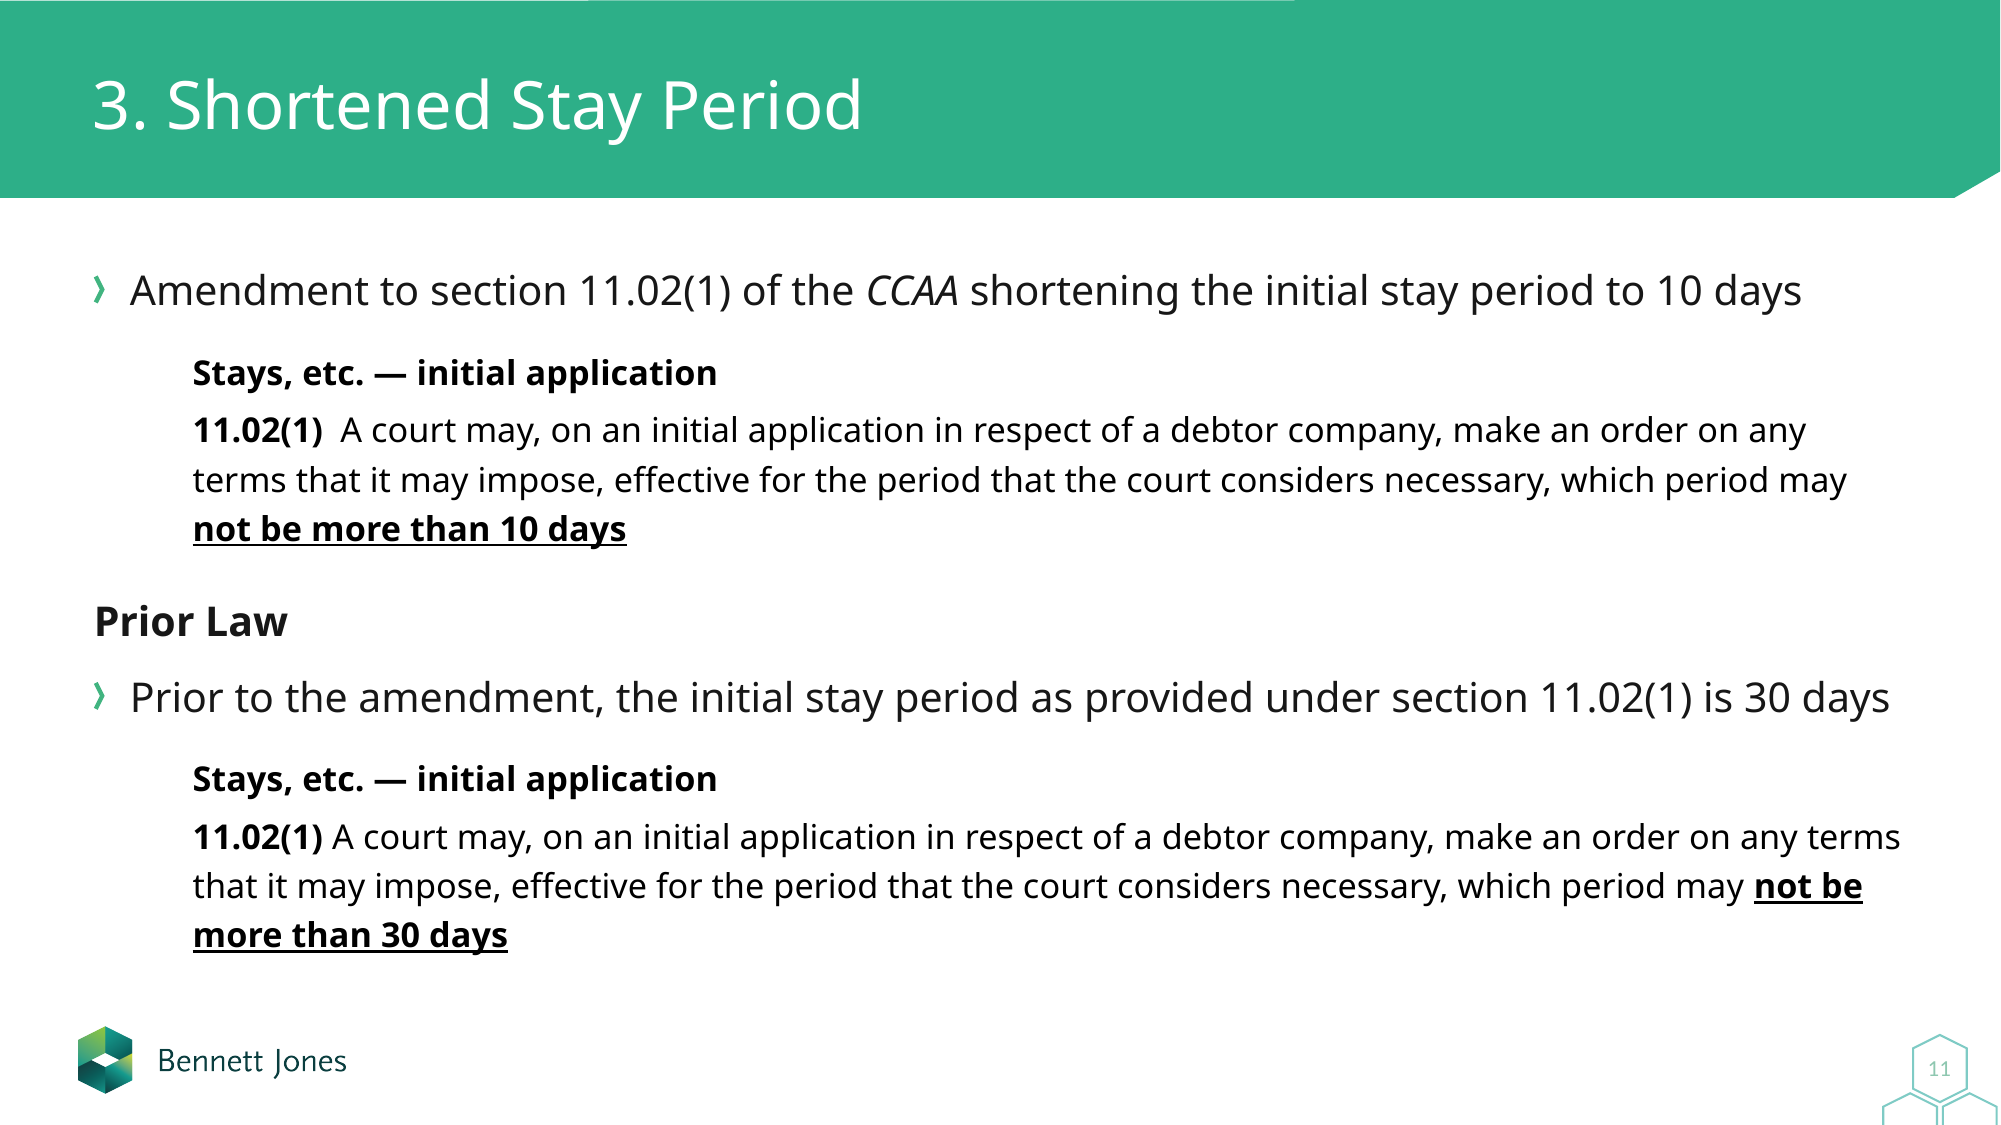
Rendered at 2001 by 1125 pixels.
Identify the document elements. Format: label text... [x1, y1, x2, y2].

title 3. Shortened Stay Period [78, 27, 1843, 189]
slide_number 11 [1909, 1042, 1970, 1093]
picture [78, 1026, 346, 1094]
list Amendment to section 11.02(1) of the CCAA shortening the initial stay period to 10 days Stays, etc. — initial application 11.‍02(1) A court may, on an initial application in respect of a debtor company, make an order on any terms that it may impose, effective for the period that the court considers necessary, which period may not be more than 10 days Prior Law Prior to the amendment, the initial stay period as provided under section 11.02(1) is 30 days Stays, etc. — initial application 11.02(1) A court may, on an initial application in respect of a debtor company, make an order on any terms that it may impose, effective for the period that the court considers necessary, which period may not be more than 30 days [78, 247, 1923, 1013]
